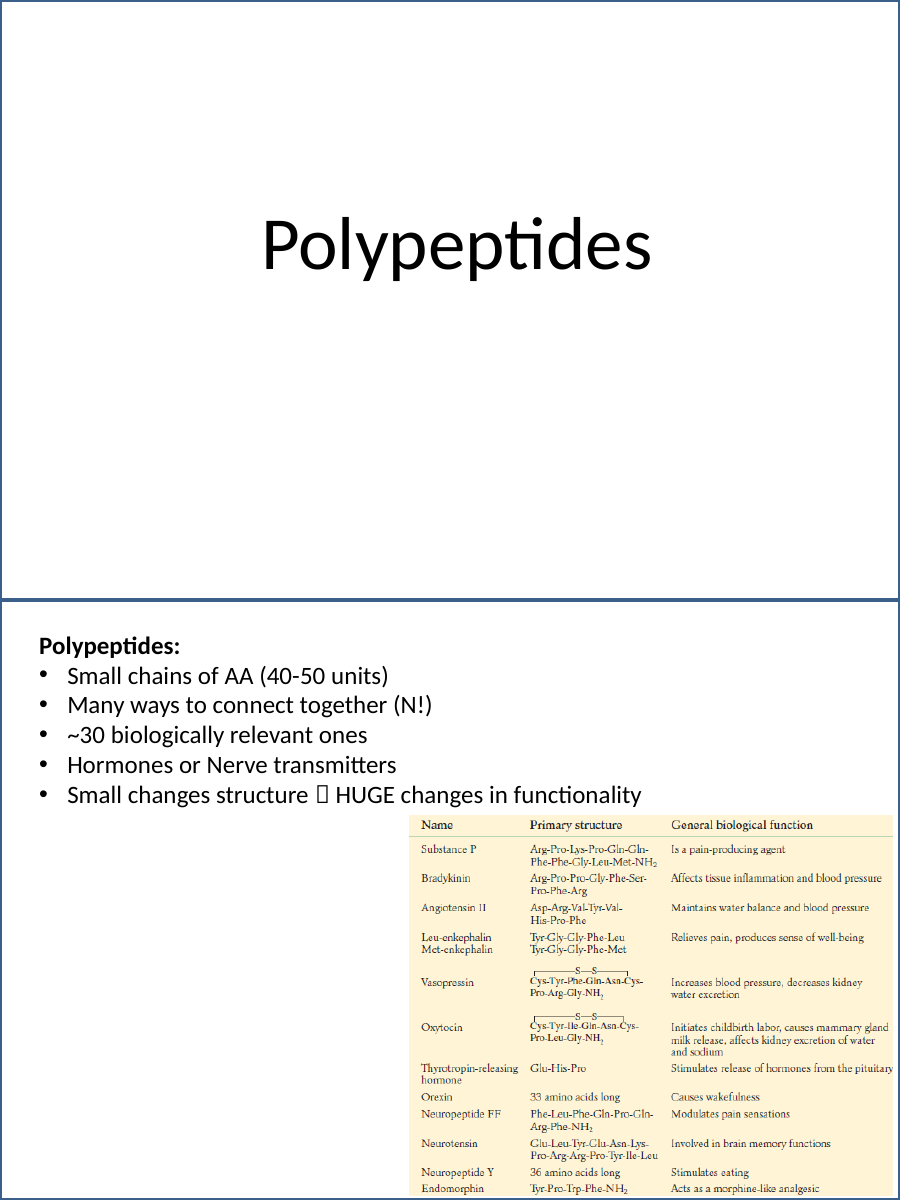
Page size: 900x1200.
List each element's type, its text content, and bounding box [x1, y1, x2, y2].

picture [409, 815, 893, 1196]
text_box Polypeptides [246, 187, 668, 293]
text_box Polypeptides: Small chains of AA (40-50 units) Many ways to connect together (N!) ~30 biologically relevant ones Hormones or Nerve transmitters Small changes structure  HUGE changes in functionality [24, 621, 658, 817]
